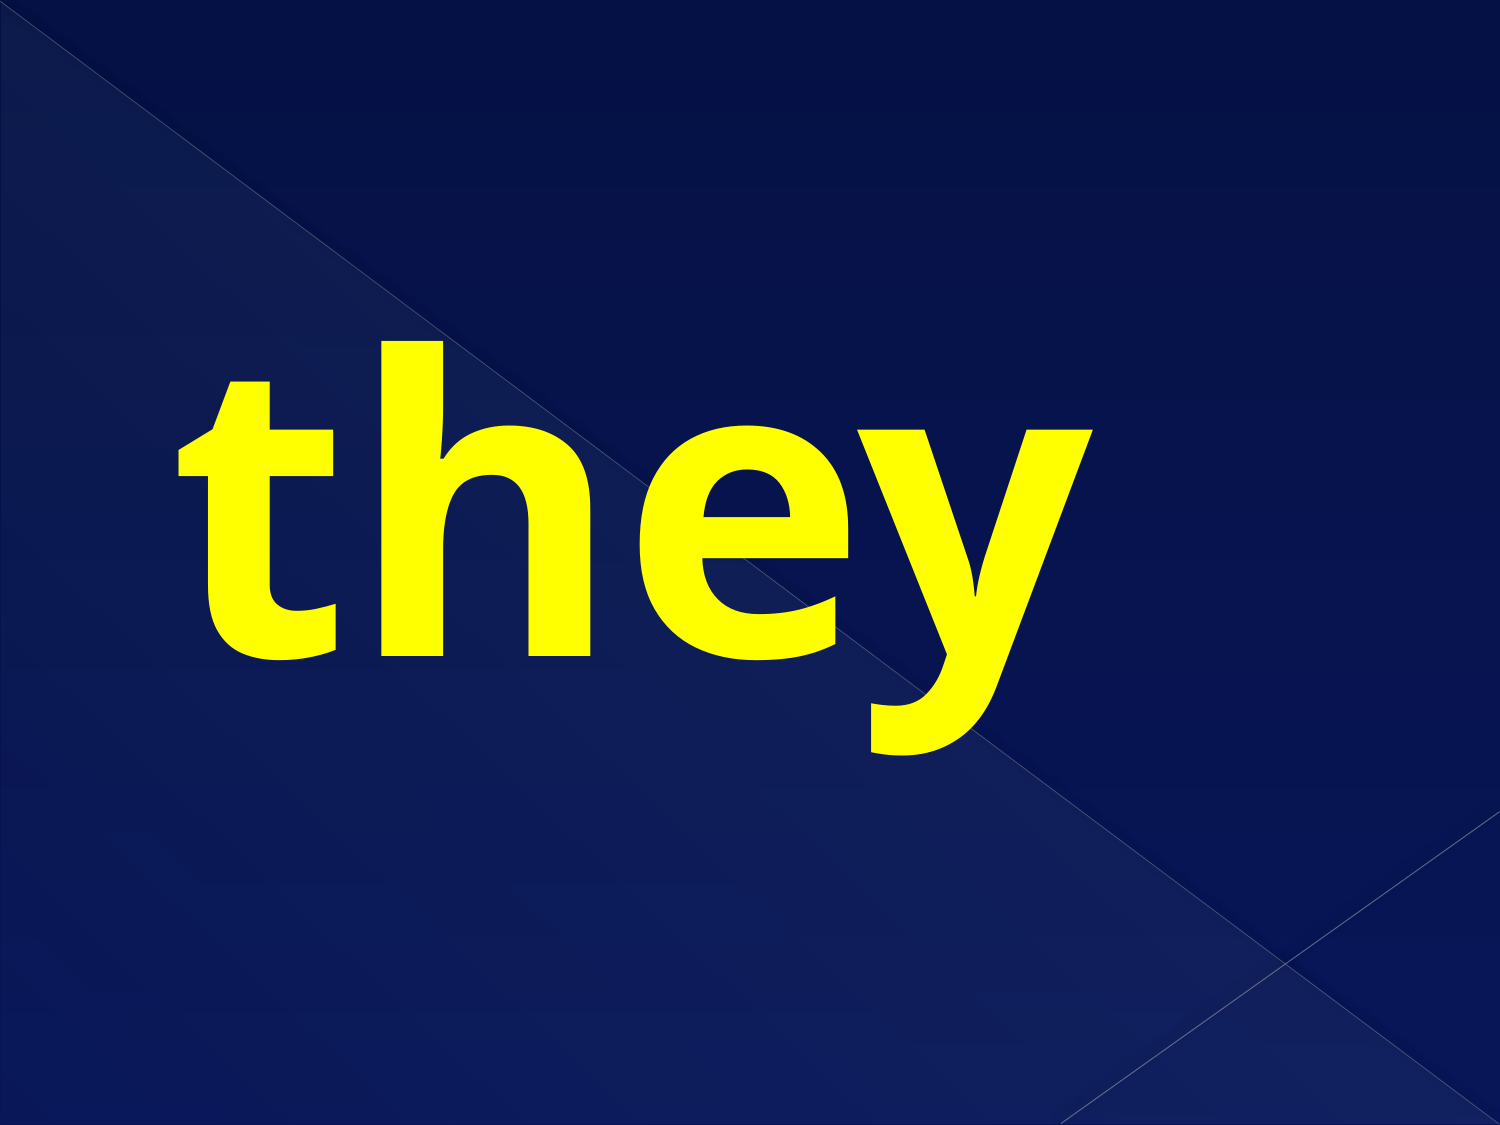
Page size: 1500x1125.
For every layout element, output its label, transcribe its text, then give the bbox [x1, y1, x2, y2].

title they [75, 249, 1425, 732]
